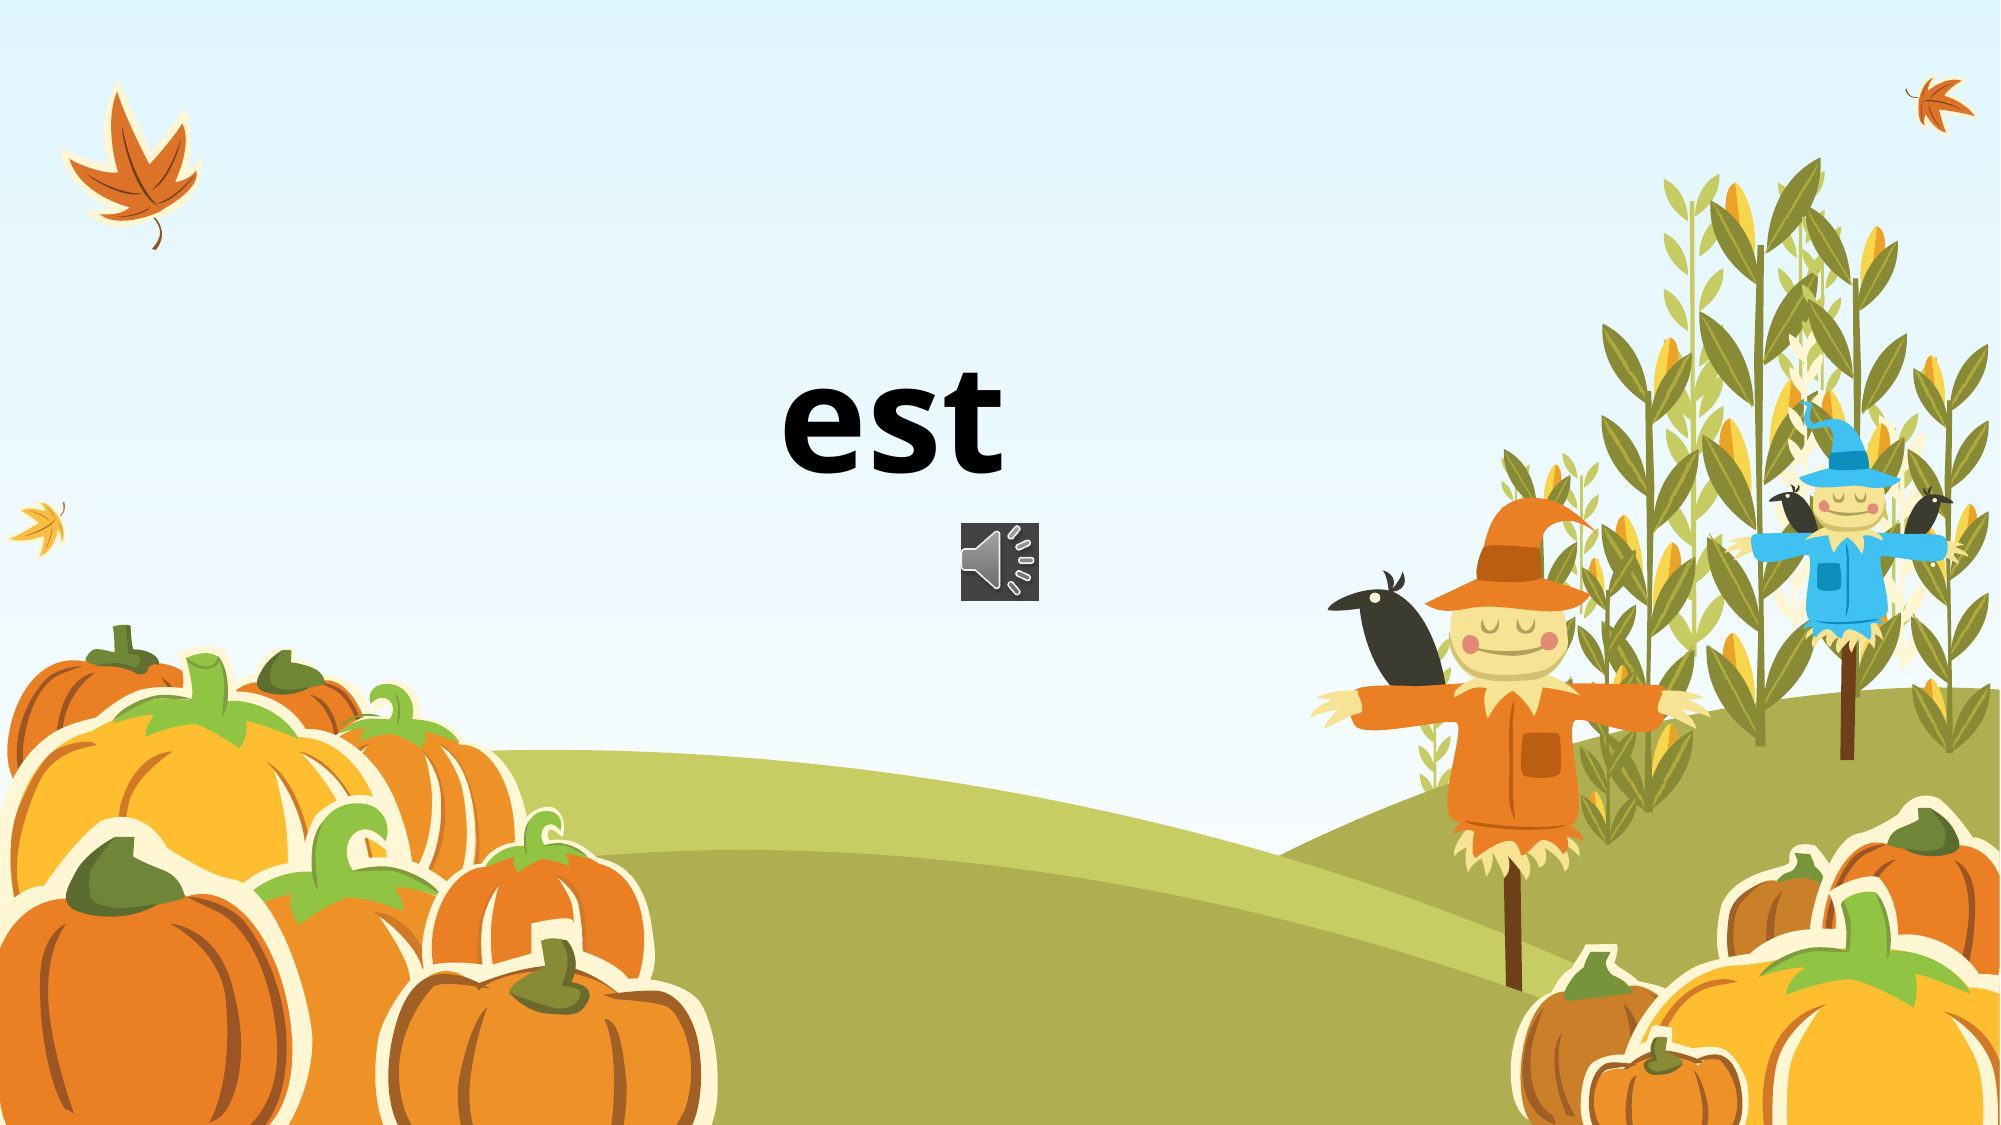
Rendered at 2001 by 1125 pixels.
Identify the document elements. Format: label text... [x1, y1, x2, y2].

picture [959, 522, 1040, 603]
title est [333, 135, 1453, 712]
